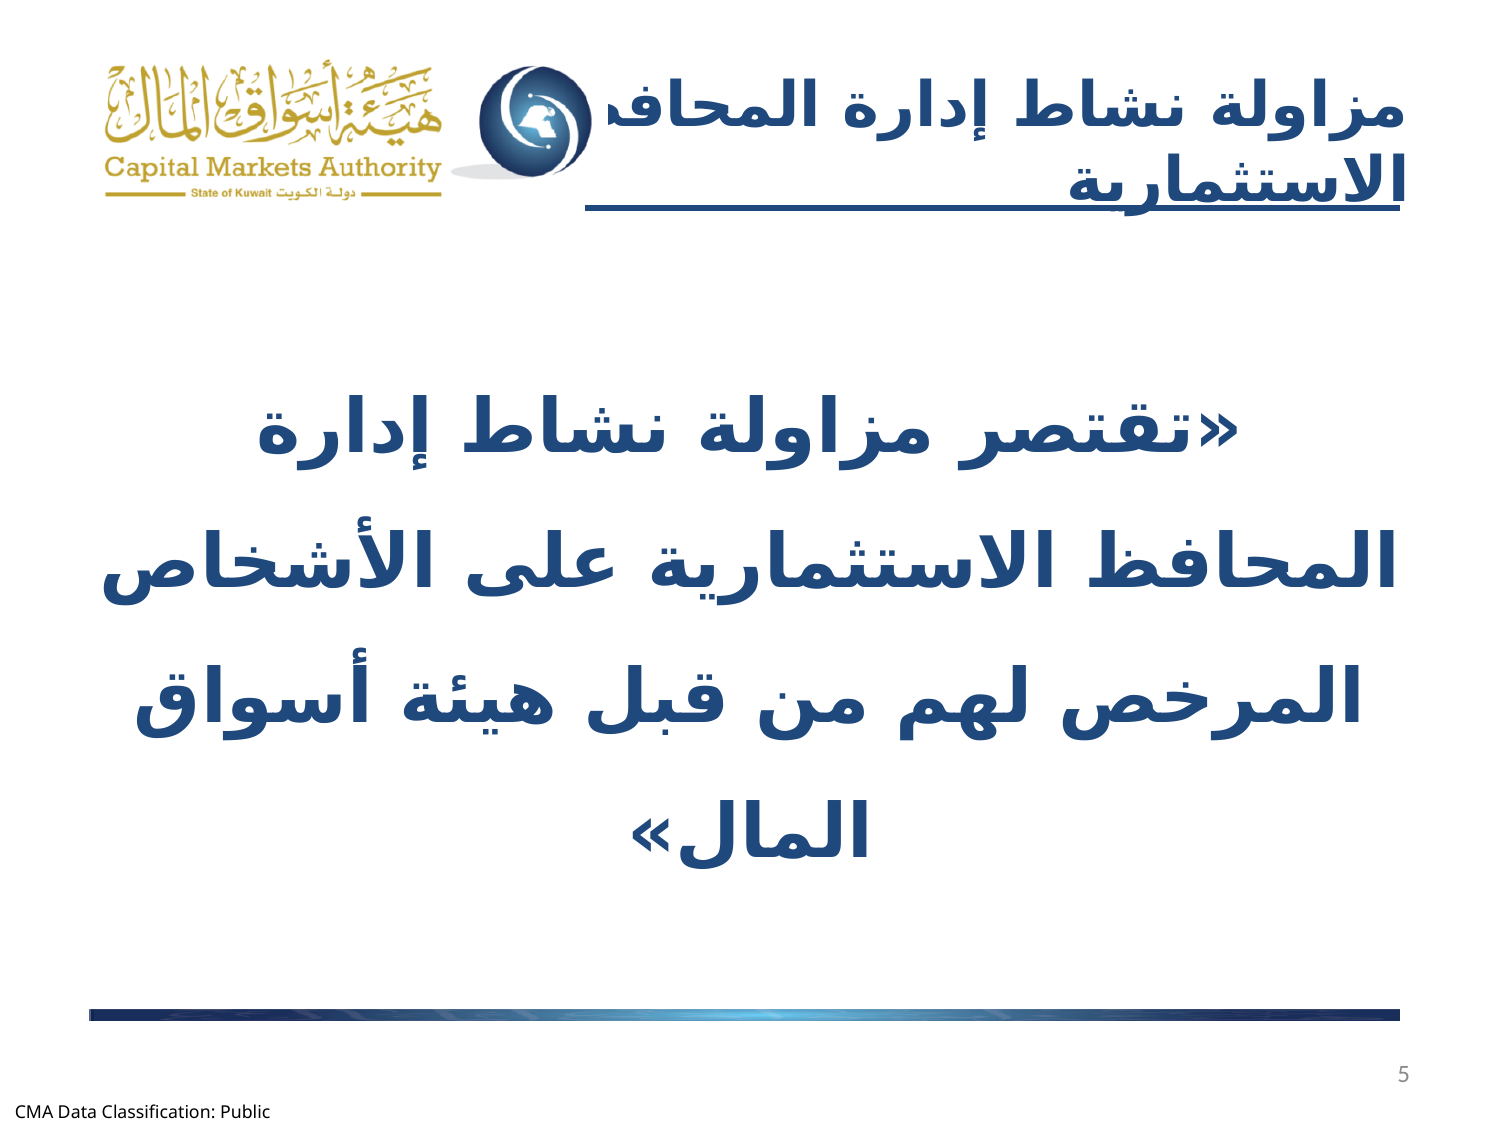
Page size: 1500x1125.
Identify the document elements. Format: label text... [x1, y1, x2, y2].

picture [87, 1009, 1401, 1021]
slide_number 5 [1074, 1042, 1425, 1103]
picture [87, 54, 608, 205]
title مزاولة نشاط إدارة المحافظ الاستثمارية [460, 45, 1425, 233]
list «تقتصر مزاولة نشاط إدارة المحافظ الاستثمارية على الأشخاص المرخص لهم من قبل هيئة أسواق المال» [75, 262, 1425, 1005]
